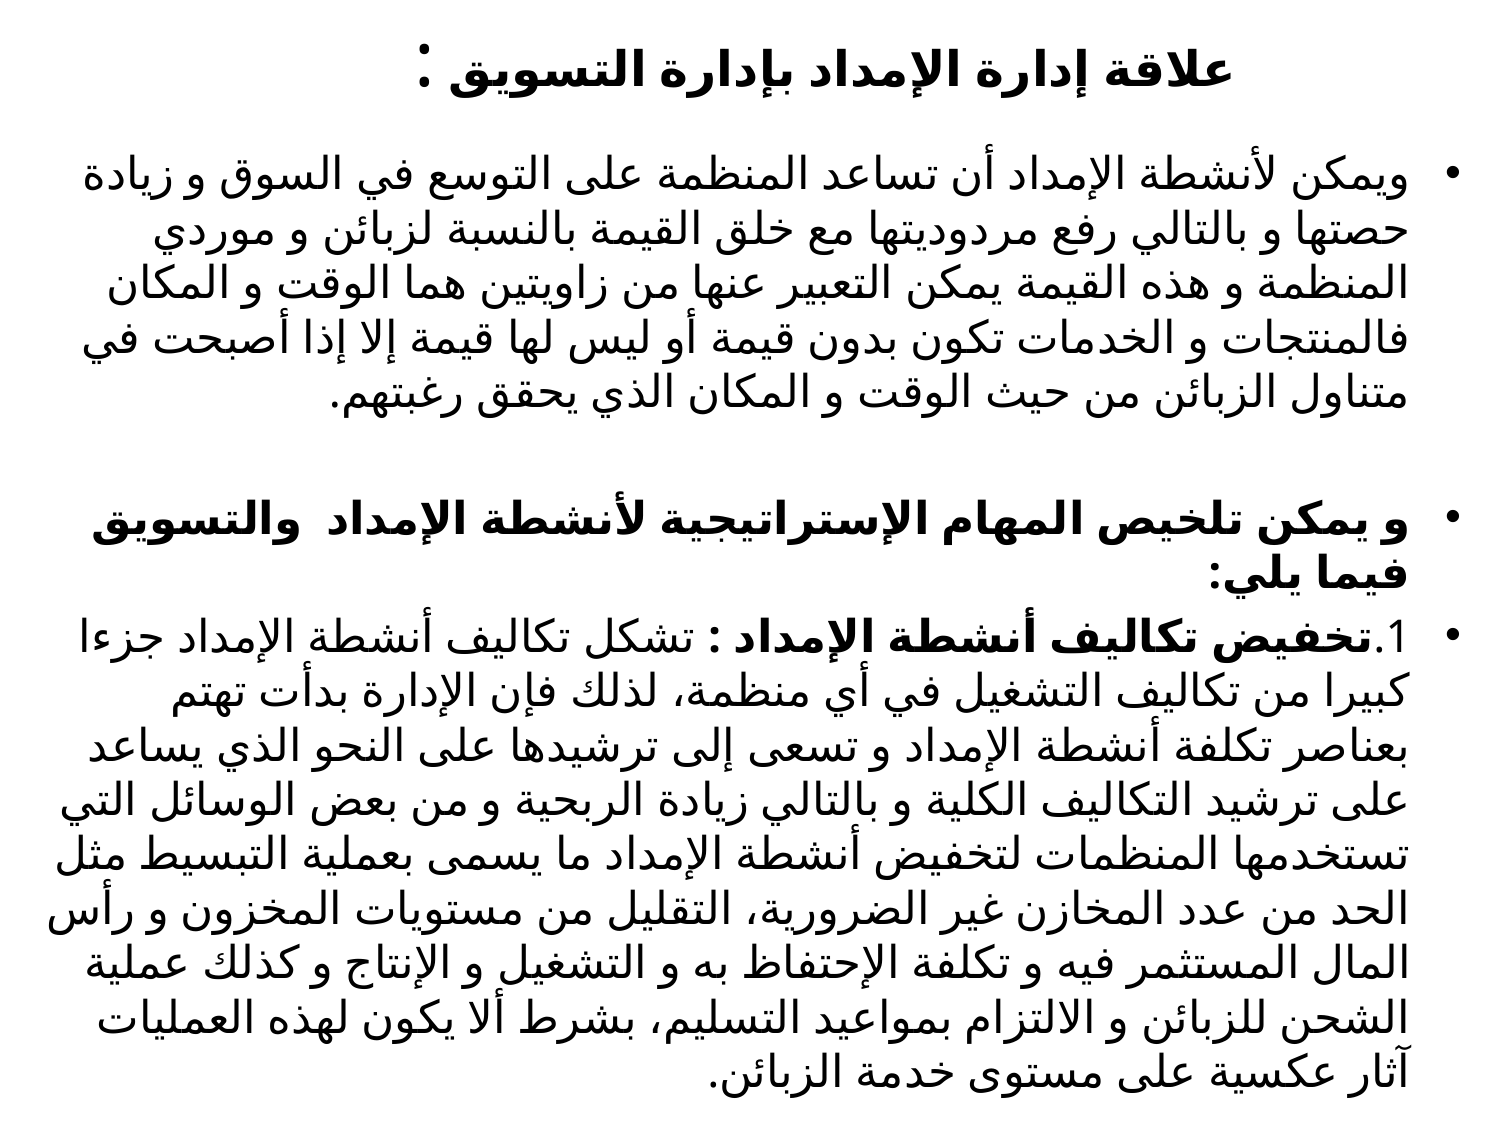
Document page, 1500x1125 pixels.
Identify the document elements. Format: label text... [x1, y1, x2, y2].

title علاقة إدارة الإمداد بإدارة التسويق : [150, 1, 1500, 110]
list ويمكن لأنشطة الإمداد أن تساعد المنظمة على التوسع في السوق و زيادة حصتها و بالتالي رفع مردوديتها مع خلق القيمة بالنسبة لزبائن و موردي المنظمة و هذه القيمة يمكن التعبير عنها من زاويتين هما الوقت و المكان فالمنتجات و الخدمات تكون بدون قيمة أو ليس لها قيمة إلا إذا أصبحت في متناول الزبائن من حيث الوقت و المكان الذي يحقق رغبتهم. و يمكن تلخيص المهام الإستراتيجية لأنشطة الإمداد والتسويق فيما يلي: 1. تخفيض تكاليف أنشطة الإمداد : تشكل تكاليف أنشطة الإمداد جزءا كبيرا من تكاليف التشغيل في أي منظمة، لذلك فإن الإدارة بدأت تهتم بعناصر تكلفة أنشطة الإمداد و تسعى إلى ترشيدها على النحو الذي يساعد على ترشيد التكاليف الكلية و بالتالي زيادة الربحية و من بعض الوسائل التي تستخدمها المنظمات لتخفيض أنشطة الإمداد ما يسمى بعملية التبسيط مثل الحد من عدد المخازن غير الضرورية، التقليل من مستويات المخزون و رأس المال المستثمر فيه و تكلفة الإحتفاظ به و التشغيل و الإنتاج و كذلك عملية الشحن للزبائن و الالتزام بمواعيد التسليم، بشرط ألا يكون لهذه العمليات آثار عكسية على مستوى خدمة الزبائن. [29, 137, 1471, 1106]
